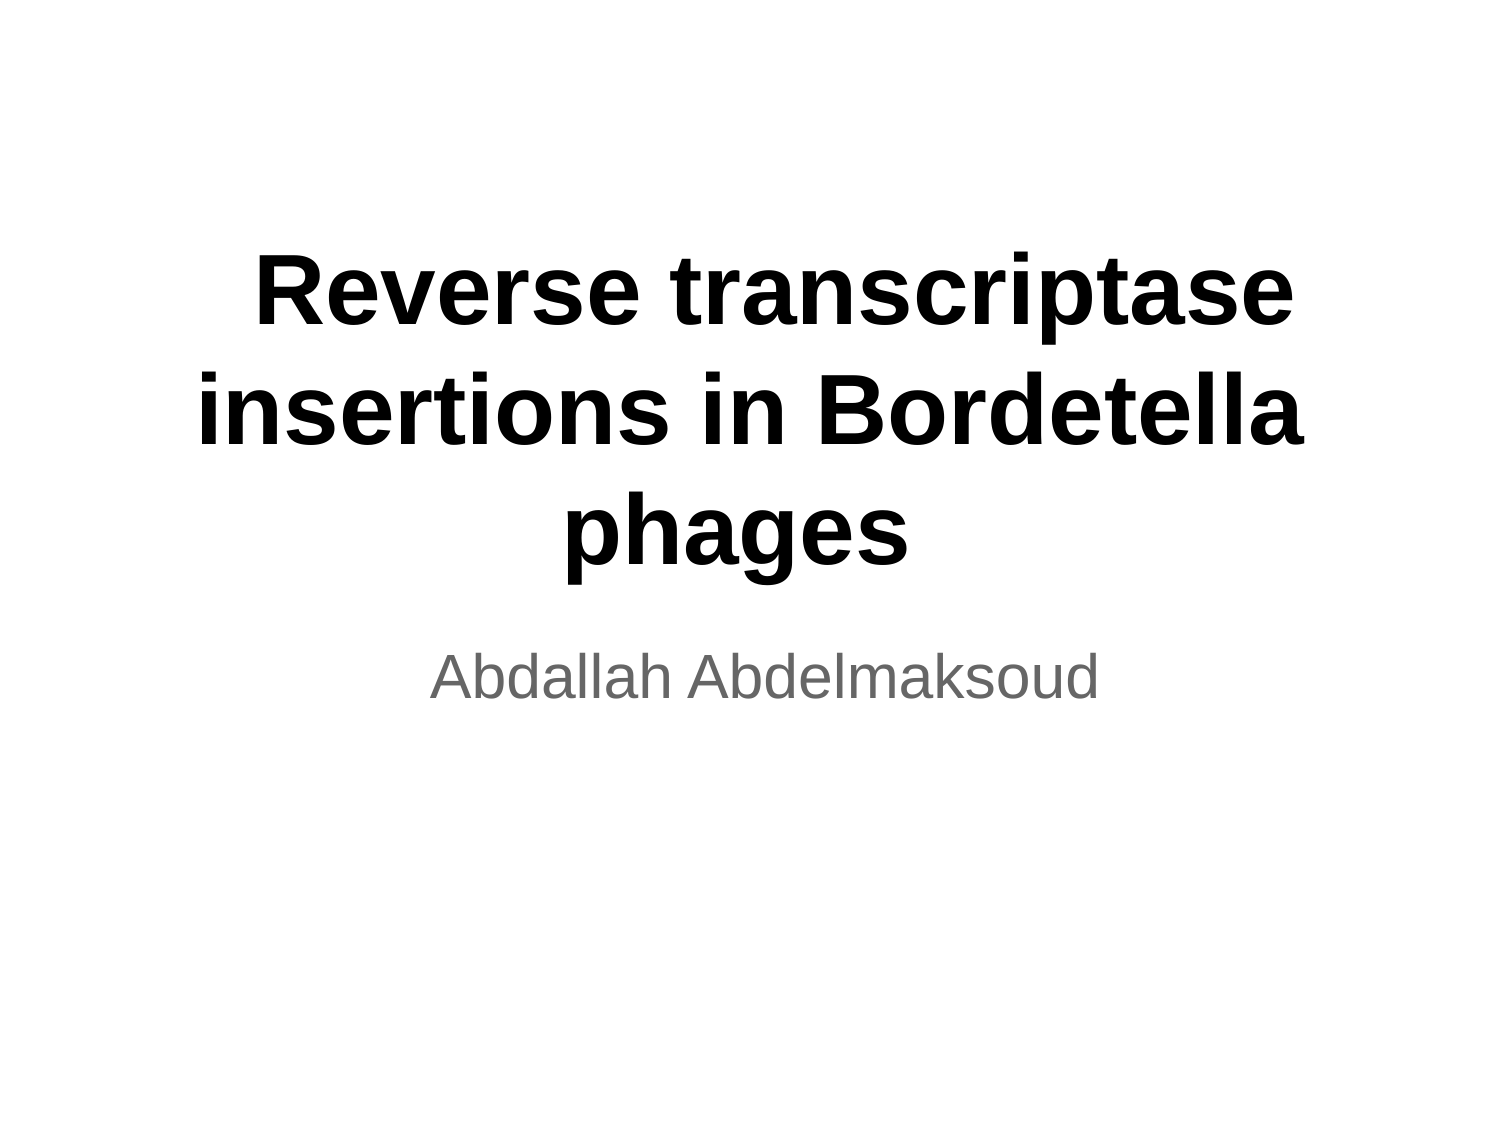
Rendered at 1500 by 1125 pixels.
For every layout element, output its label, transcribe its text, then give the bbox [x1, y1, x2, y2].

title Reverse transcriptase insertions in Bordetella phages [112, 346, 1388, 600]
subtitle Abdallah Abdelmaksoud [112, 621, 1388, 793]
